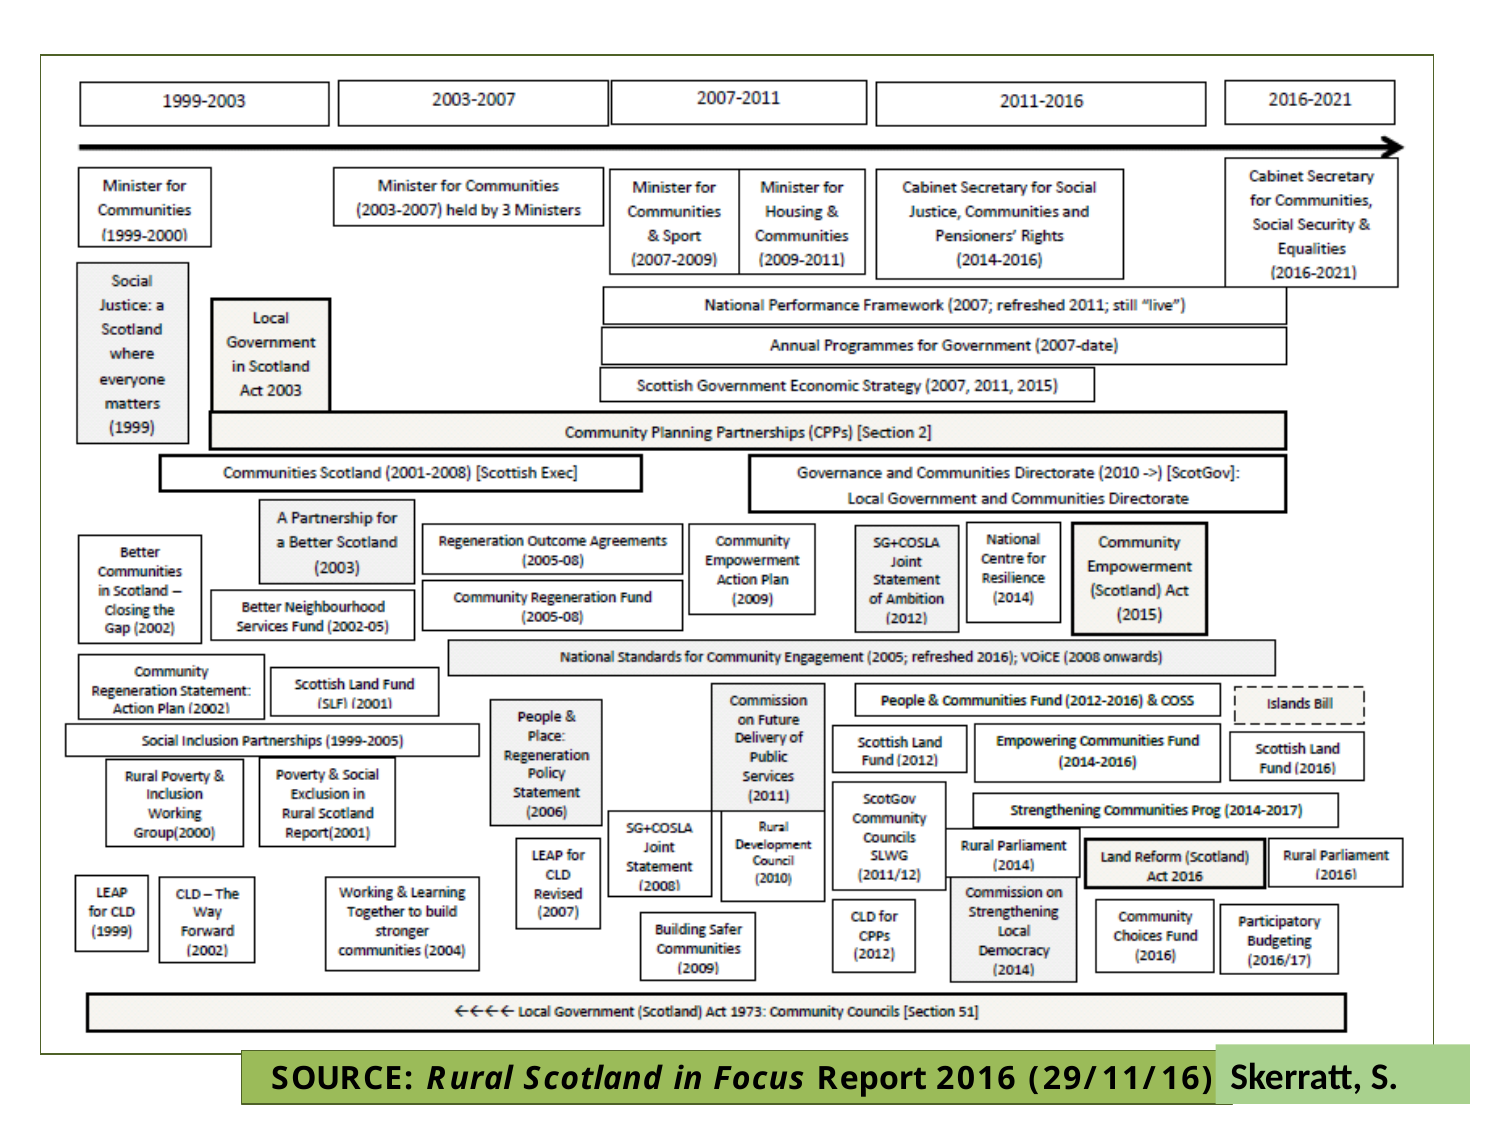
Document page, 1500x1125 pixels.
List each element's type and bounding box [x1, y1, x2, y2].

text_box [18, 14, 1470, 1105]
